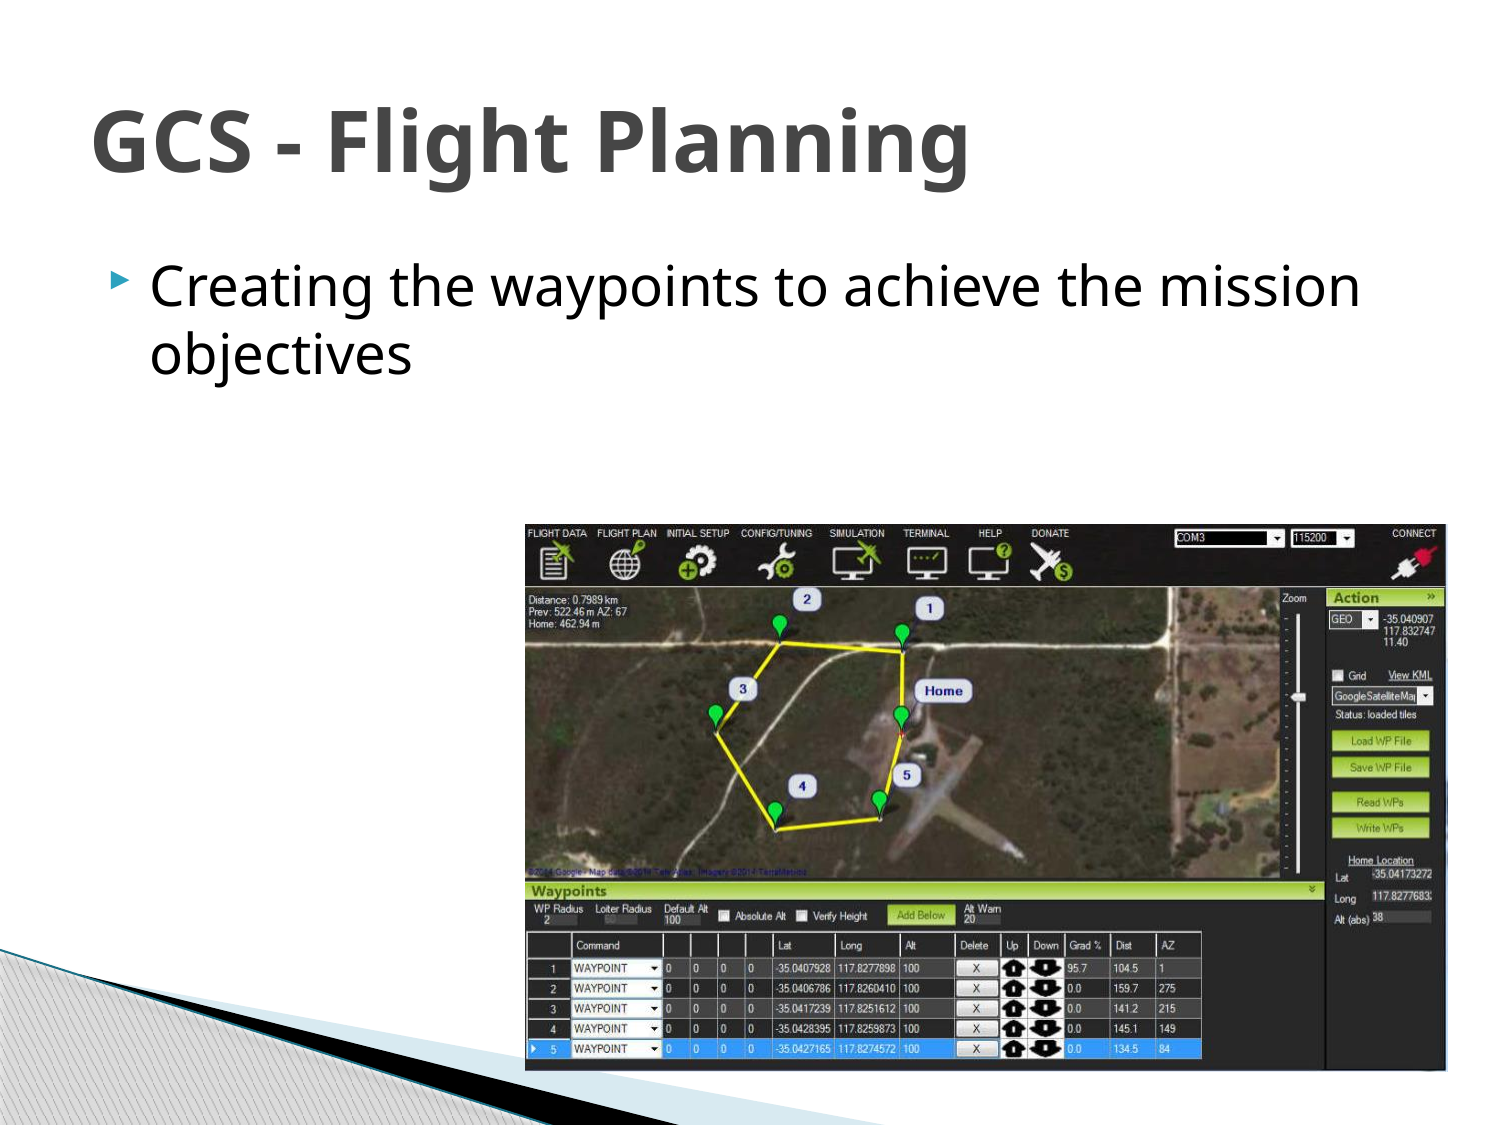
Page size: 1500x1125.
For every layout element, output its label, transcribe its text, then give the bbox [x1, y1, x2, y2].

list Creating the waypoints to achieve the mission objectives [75, 243, 1425, 986]
title GCS - Flight Planning [75, 45, 1425, 233]
picture [524, 524, 1448, 1072]
